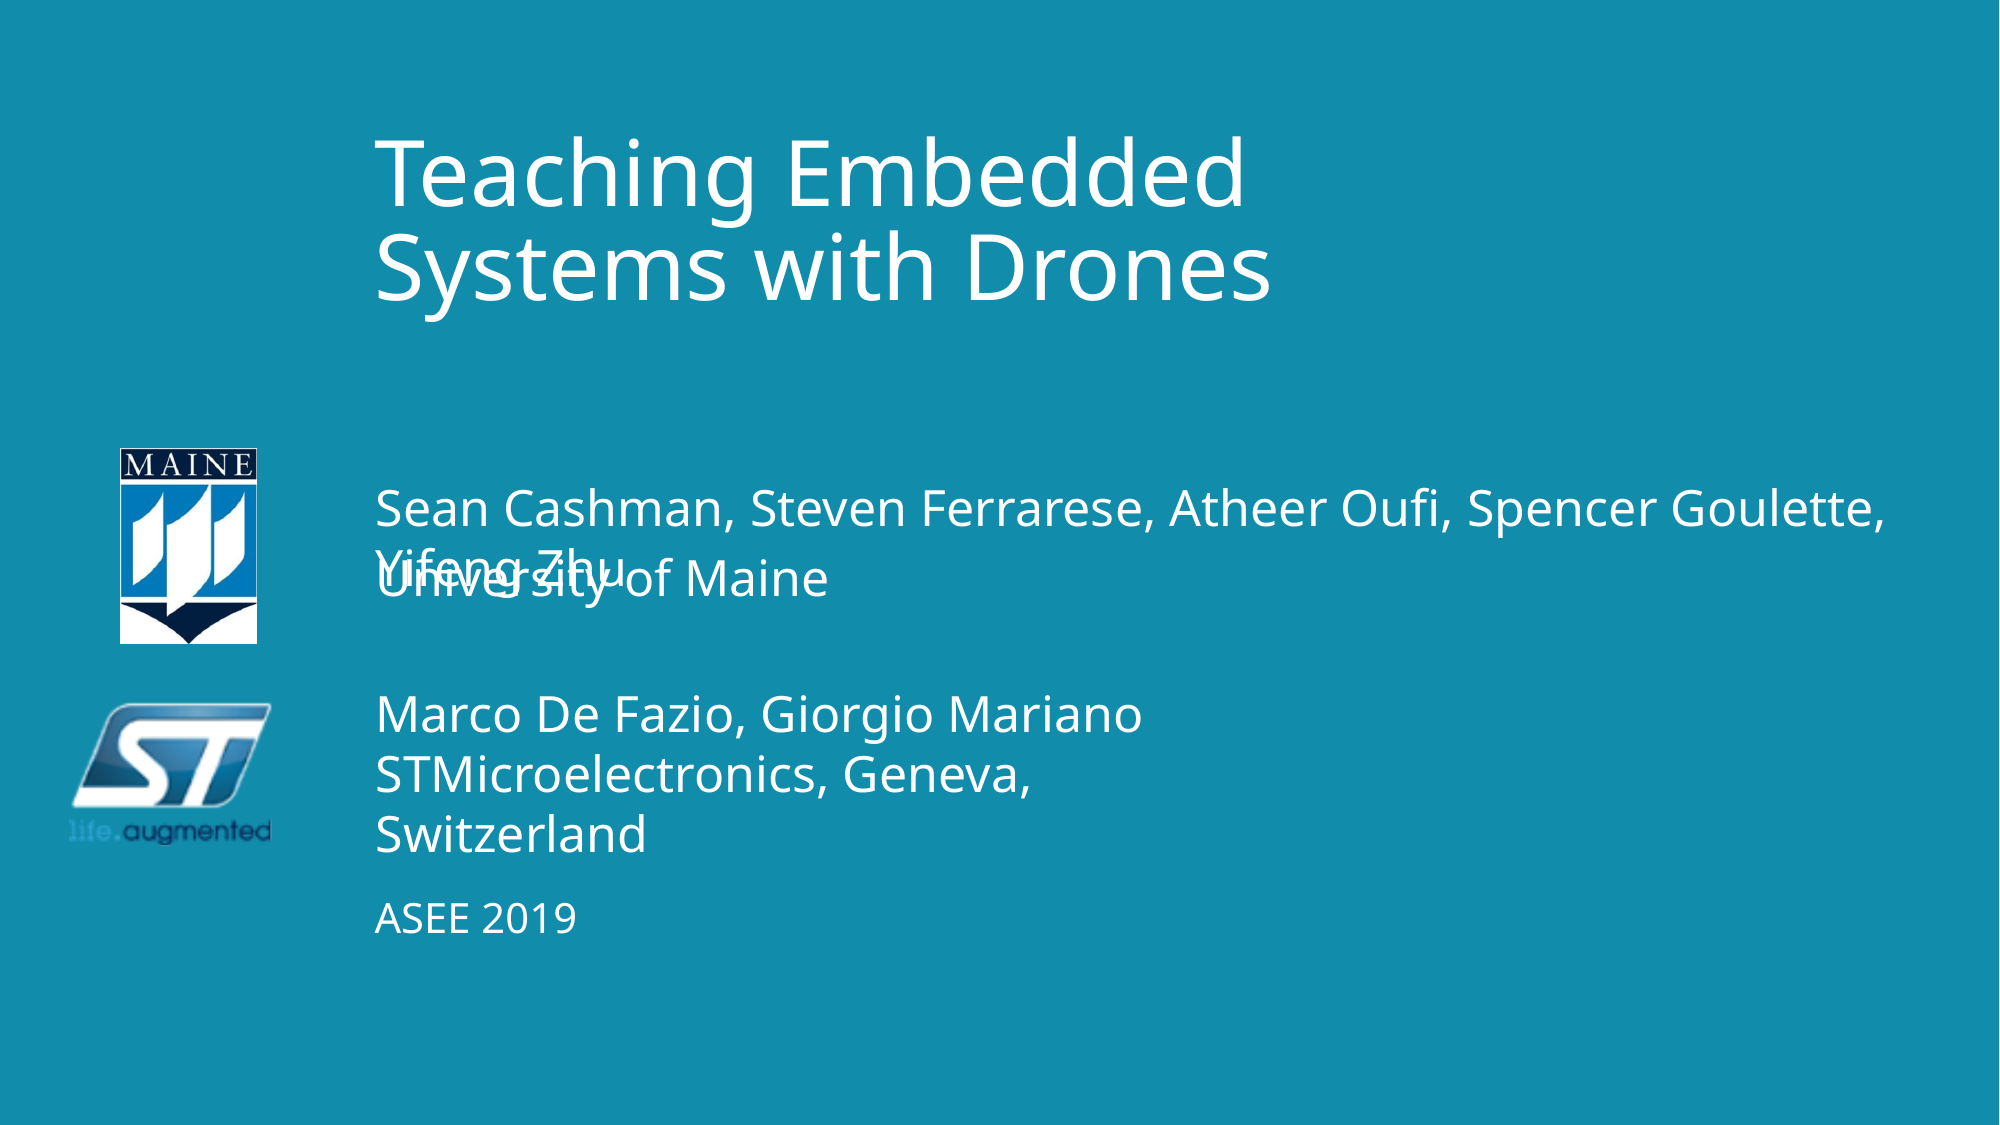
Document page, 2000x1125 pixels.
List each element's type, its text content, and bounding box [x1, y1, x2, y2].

picture [66, 695, 276, 855]
picture [120, 448, 258, 645]
title Teaching Embedded Systems with Drones [374, 129, 1550, 320]
list ASEE 2019 [374, 892, 1224, 942]
list University of Maine Marco De Fazio, Giorgio Mariano STMicroelectronics, Geneva, Switzerland [375, 546, 1224, 617]
list Sean Cashman, Steven Ferrarese, Atheer Oufi, Spencer Goulette, Yifeng Zhu [375, 475, 1909, 547]
